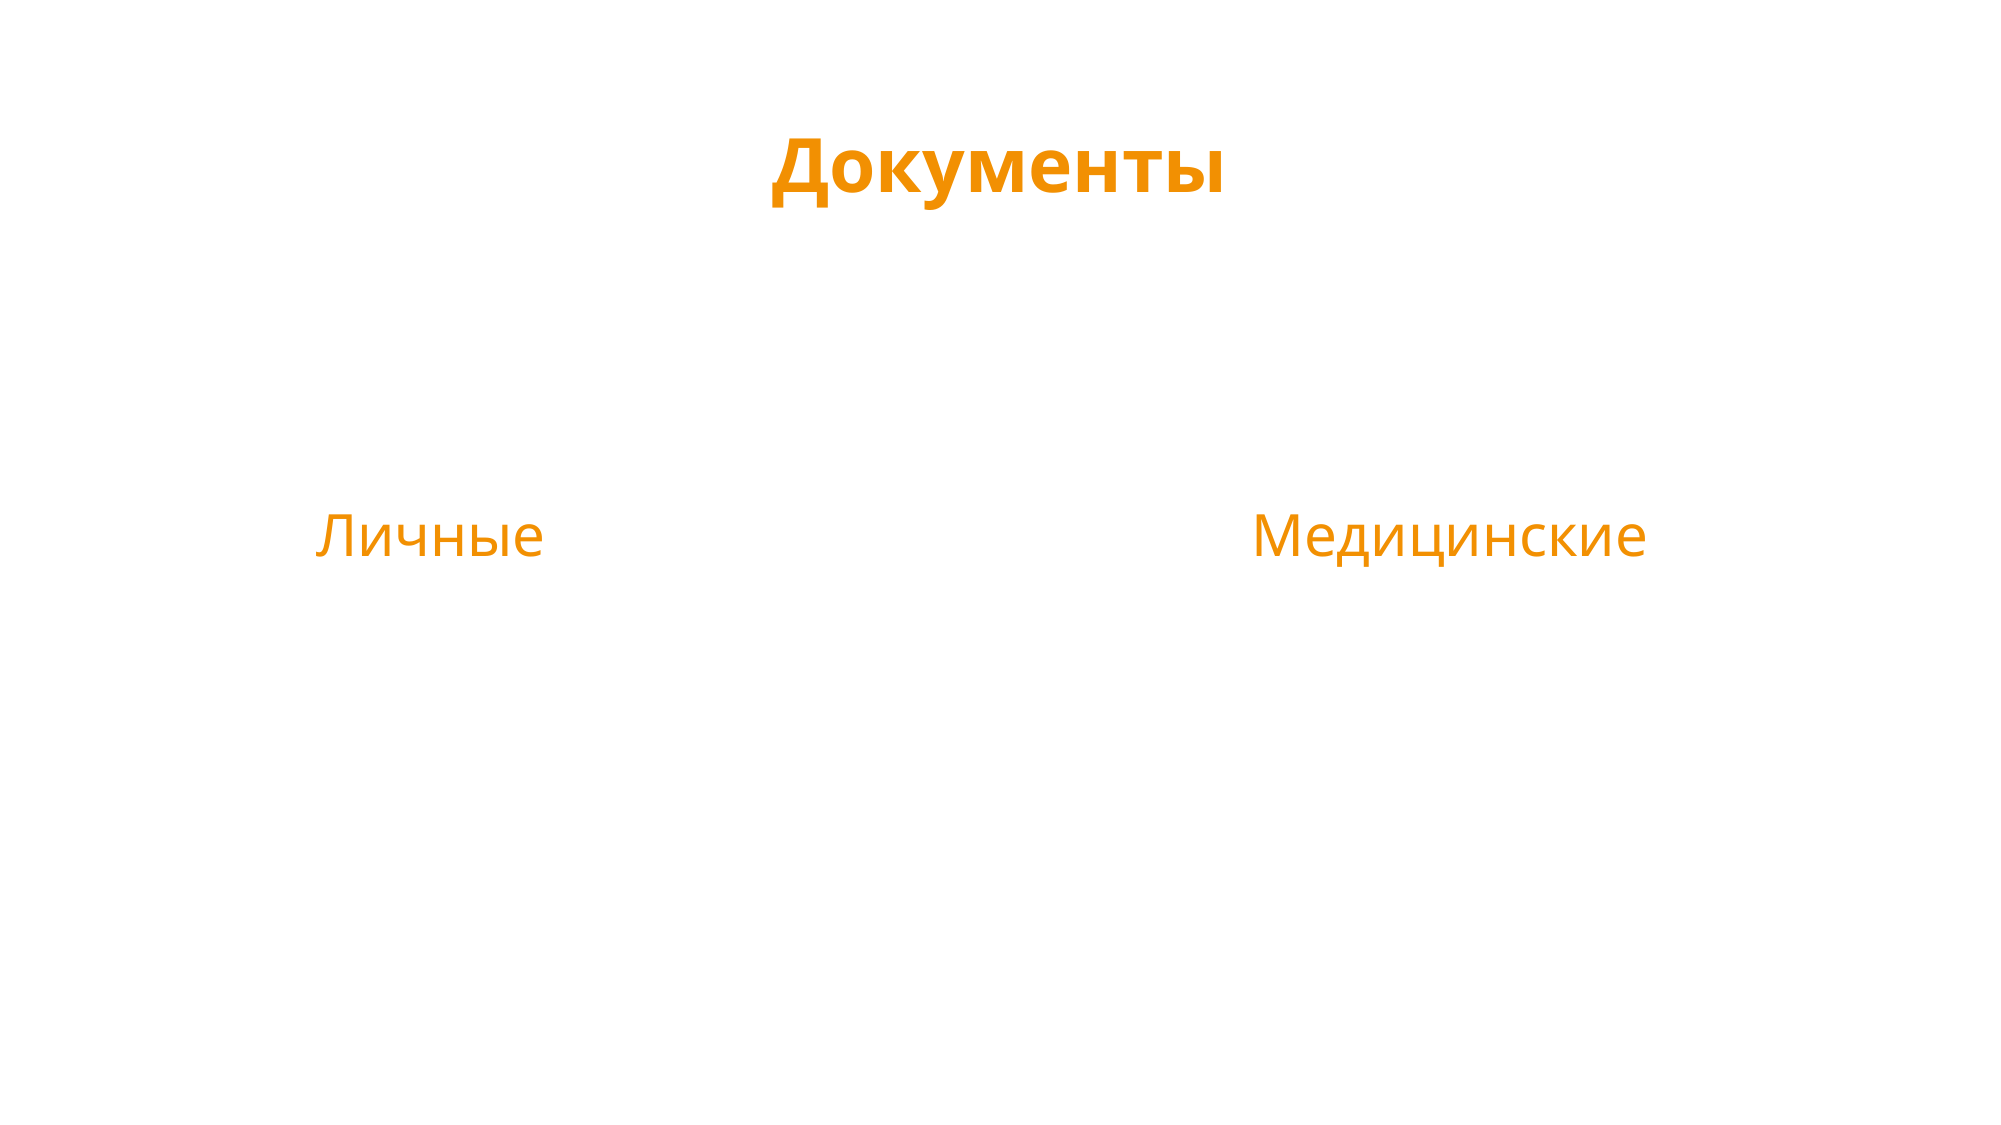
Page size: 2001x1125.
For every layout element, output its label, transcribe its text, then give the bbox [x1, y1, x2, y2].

title Документы [137, 59, 1863, 278]
list Медицинские [1071, 324, 1679, 942]
text_box Личные [162, 324, 770, 942]
